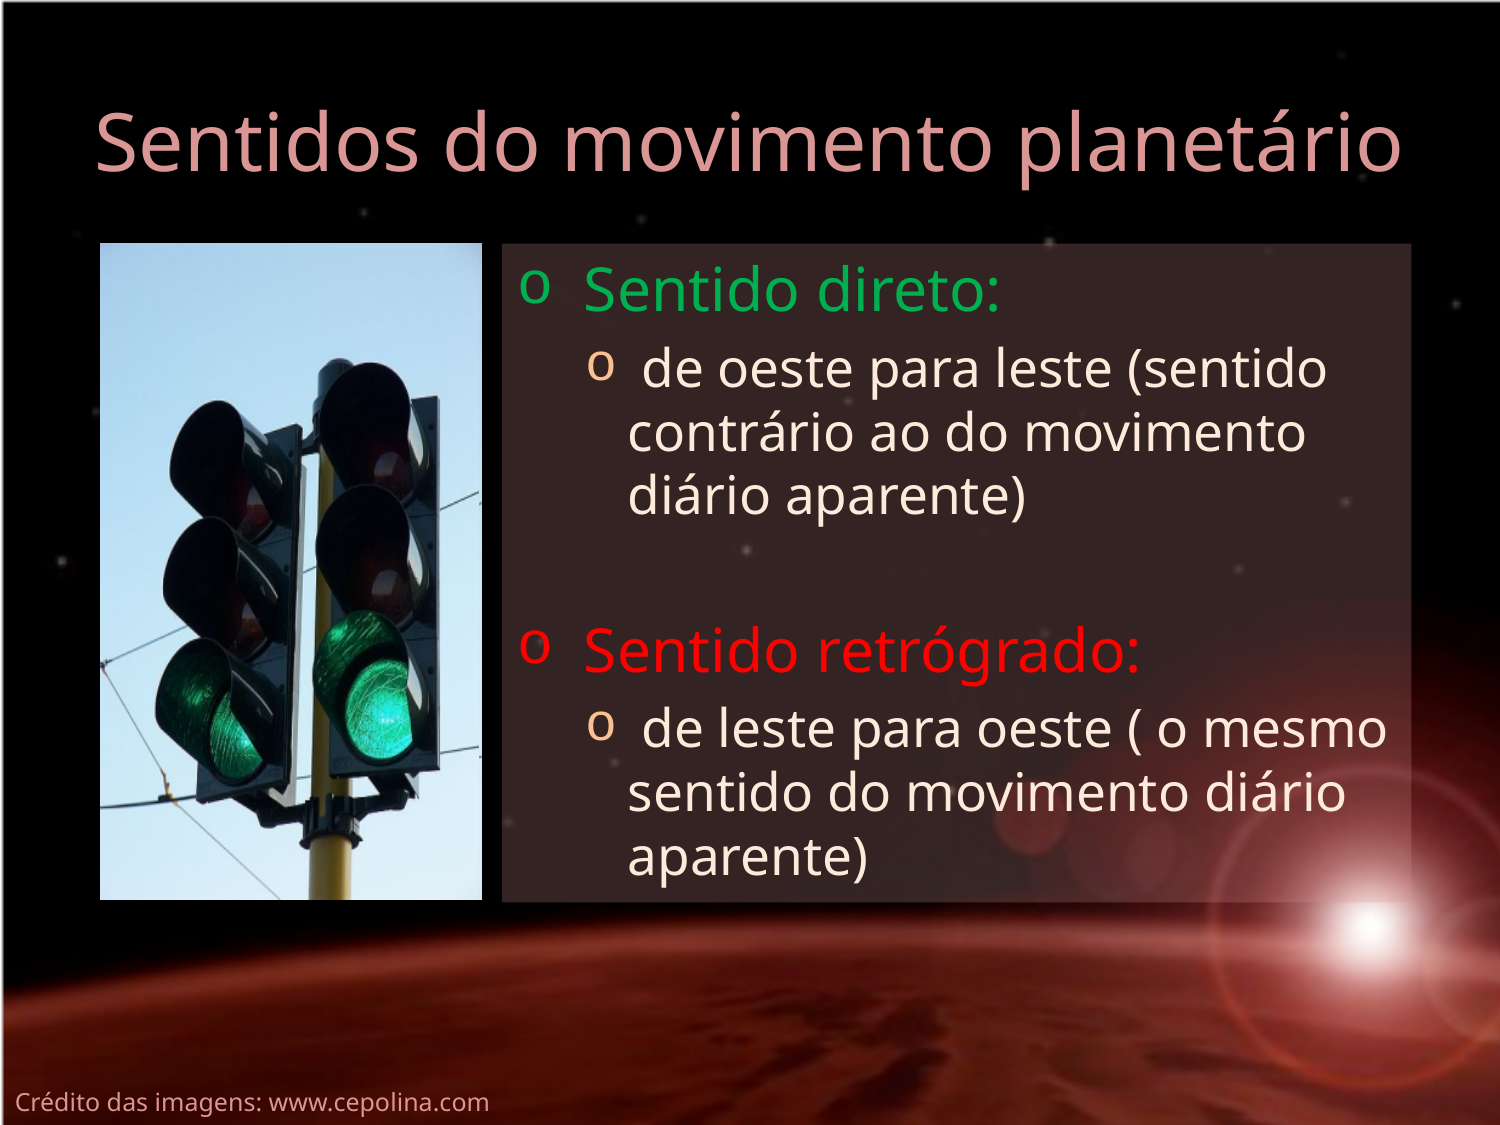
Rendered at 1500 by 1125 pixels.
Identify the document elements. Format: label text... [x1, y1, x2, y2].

text_box Crédito das imagens: www.cepolina.com [0, 1079, 575, 1125]
title Sentidos do movimento planetário [75, 45, 1425, 233]
picture [0, 0, 1500, 1125]
subtitle Sentido direto: de oeste para leste (sentido contrário ao do movimento diário aparente) Sentido retrógrado: de leste para oeste ( o mesmo sentido do movimento diário aparente) [501, 243, 1412, 903]
